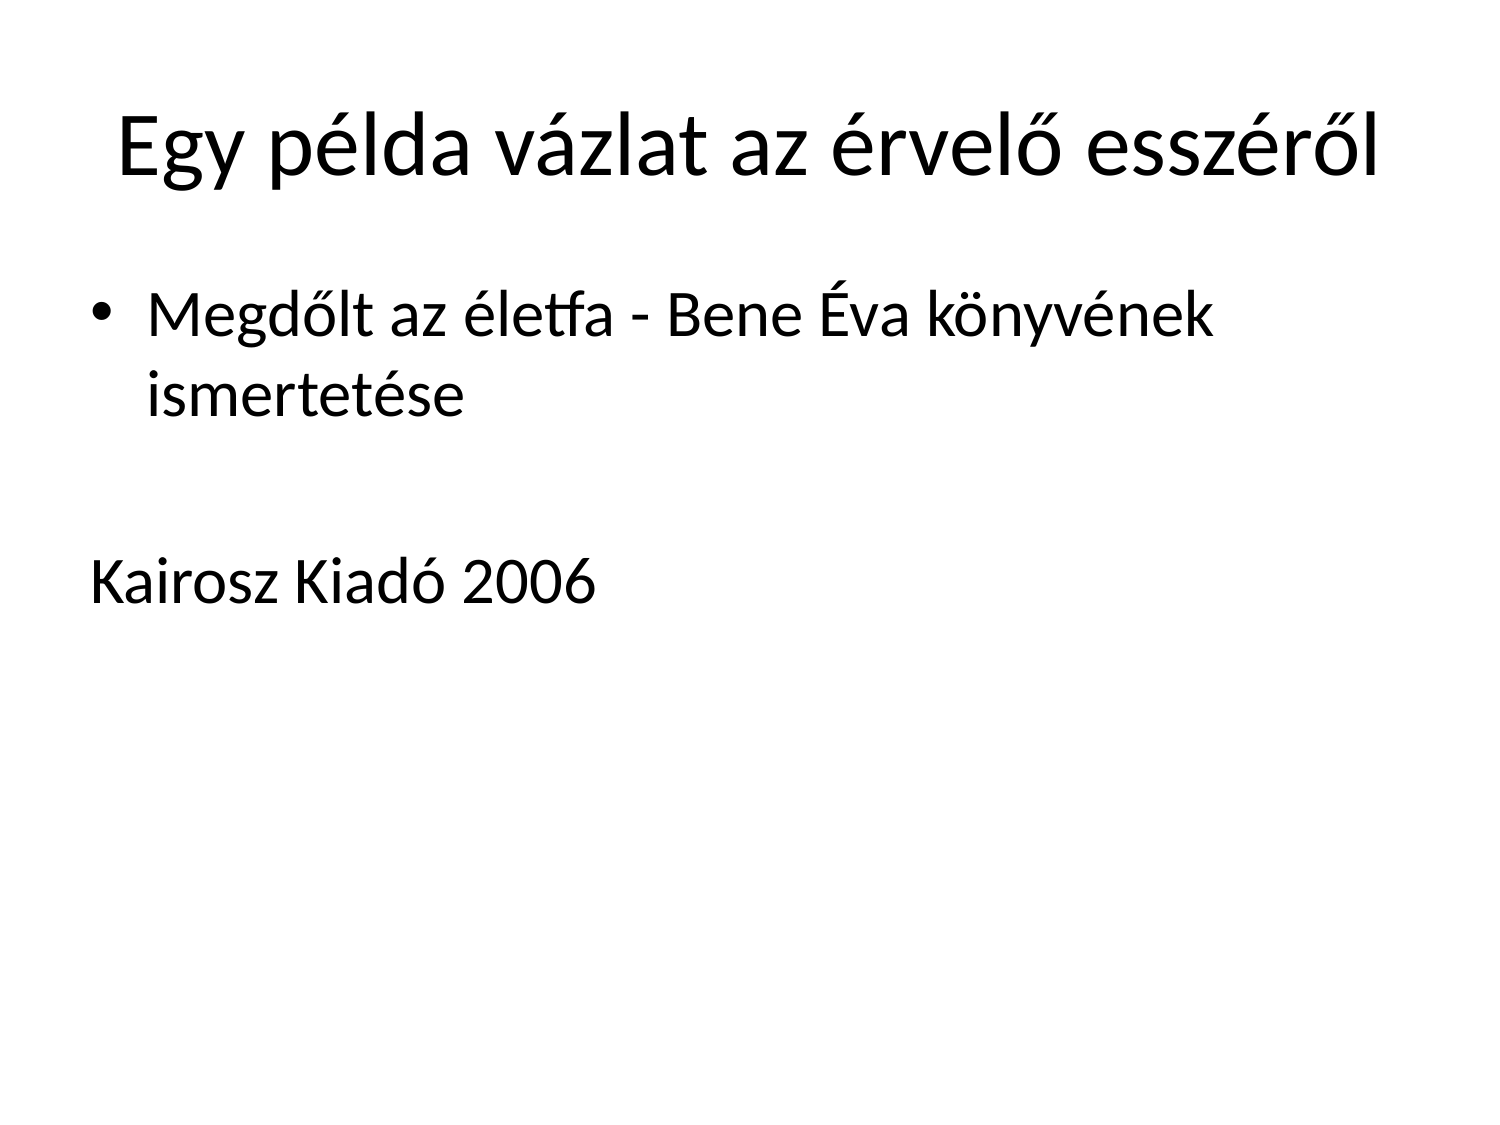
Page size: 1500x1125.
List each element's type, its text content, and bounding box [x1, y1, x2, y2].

list Megdőlt az életfa - Bene Éva könyvének ismertetése Kairosz Kiadó 2006 [75, 262, 1425, 1005]
title Egy példa vázlat az érvelő esszéről [75, 45, 1425, 233]
